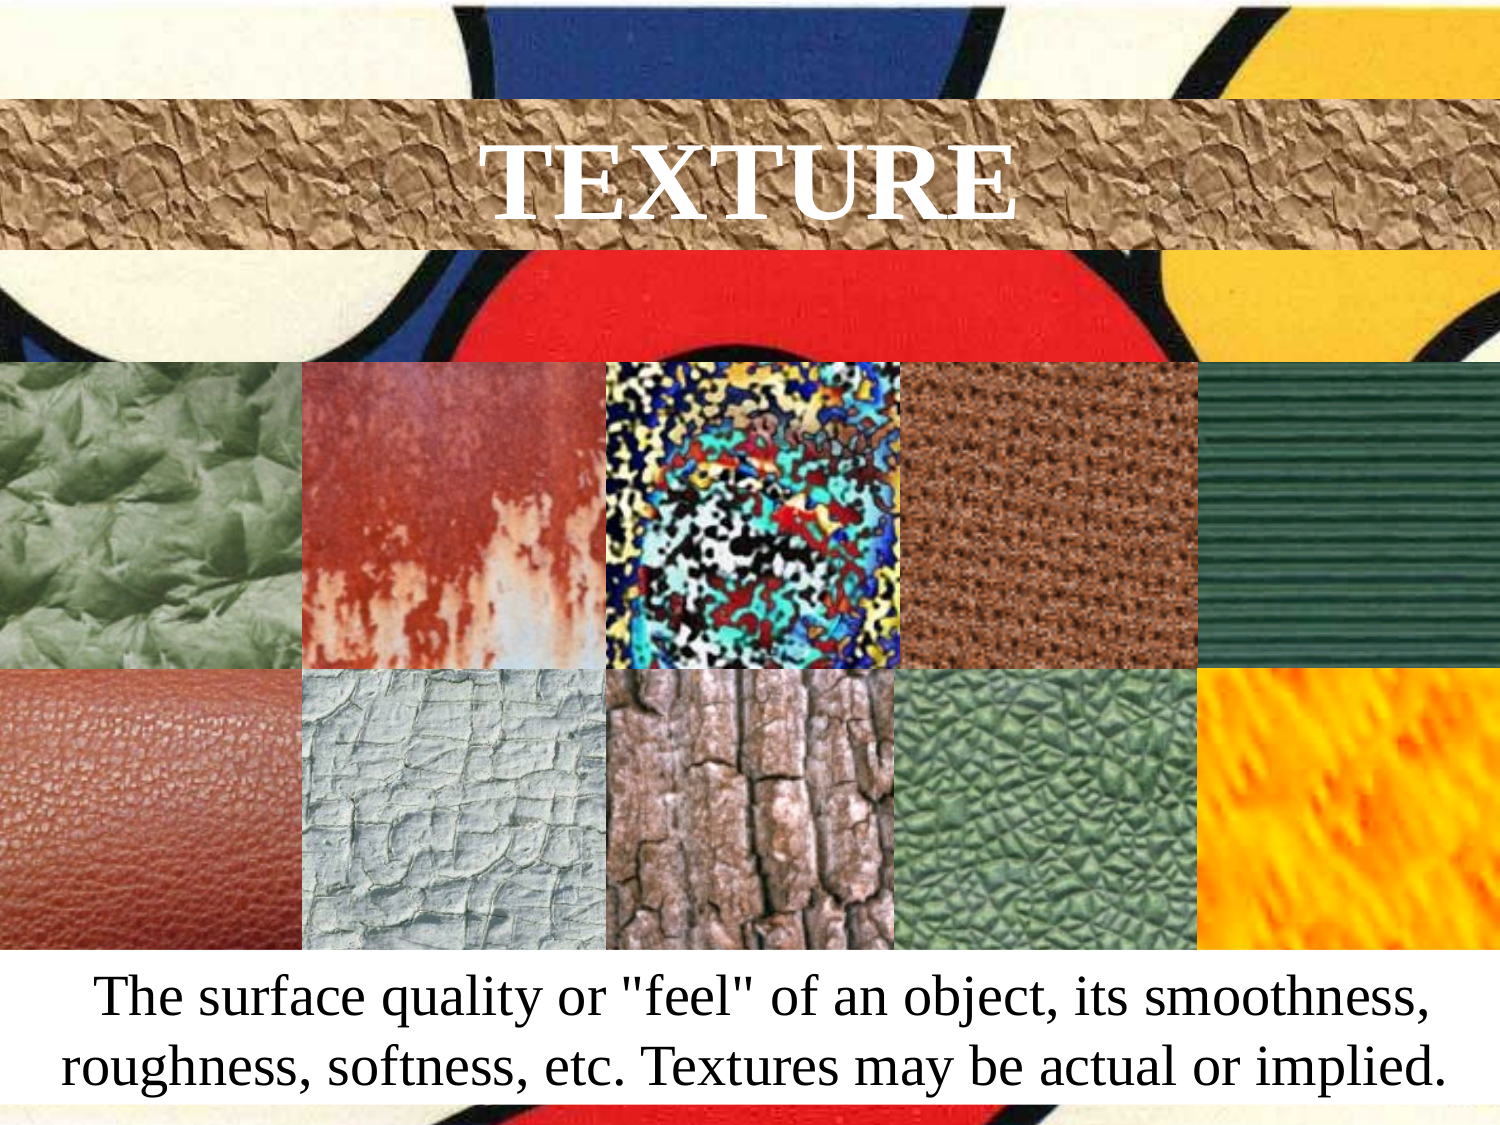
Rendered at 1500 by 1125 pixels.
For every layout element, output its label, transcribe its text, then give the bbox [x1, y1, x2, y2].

text_box The surface quality or "feel" of an object, its smoothness, roughness, softness, etc. Textures may be actual or implied. [0, 976, 1500, 1105]
picture [0, 1105, 1500, 1125]
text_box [0, 99, 1500, 251]
picture [0, 0, 1500, 99]
picture [0, 251, 1500, 362]
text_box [0, 362, 1500, 976]
